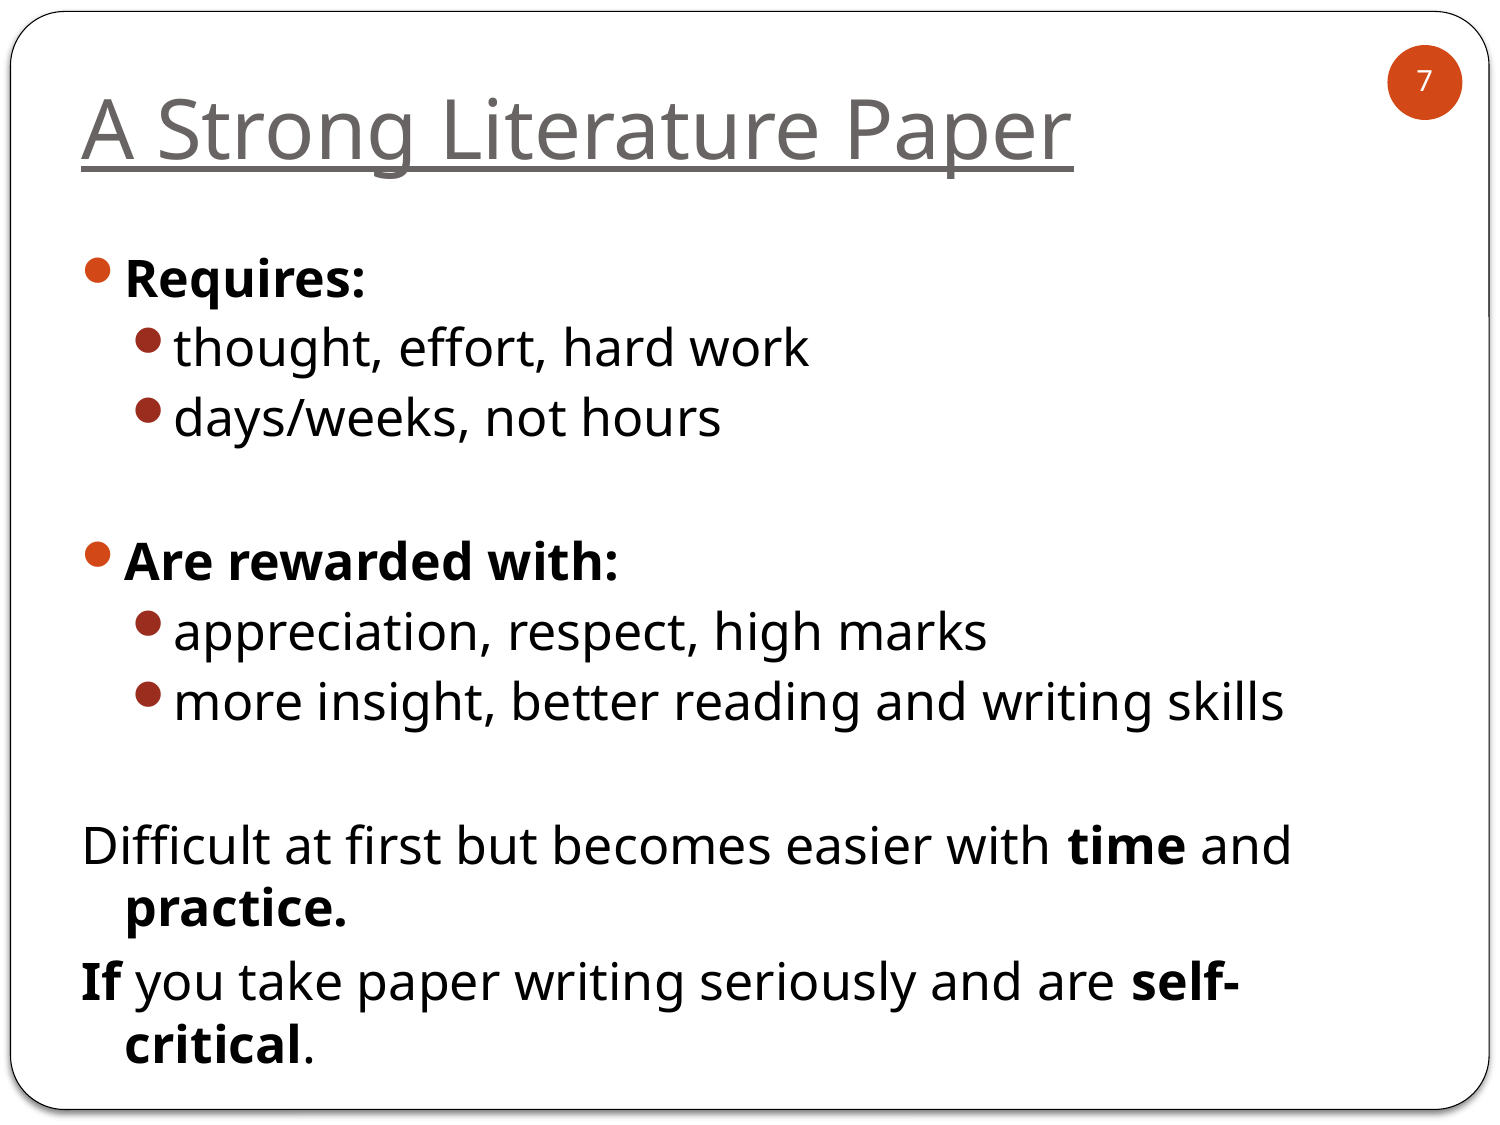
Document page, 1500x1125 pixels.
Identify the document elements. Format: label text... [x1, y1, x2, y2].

title A Strong Literature Paper [66, 45, 1425, 192]
list Requires: thought, effort, hard work days/weeks, not hours Are rewarded with: appreciation, respect, high marks more insight, better reading and writing skills Difficult at first but becomes easier with time and practice. If you take paper writing seriously and are self-critical. [66, 237, 1425, 1089]
slide_number 7 [1387, 45, 1463, 121]
